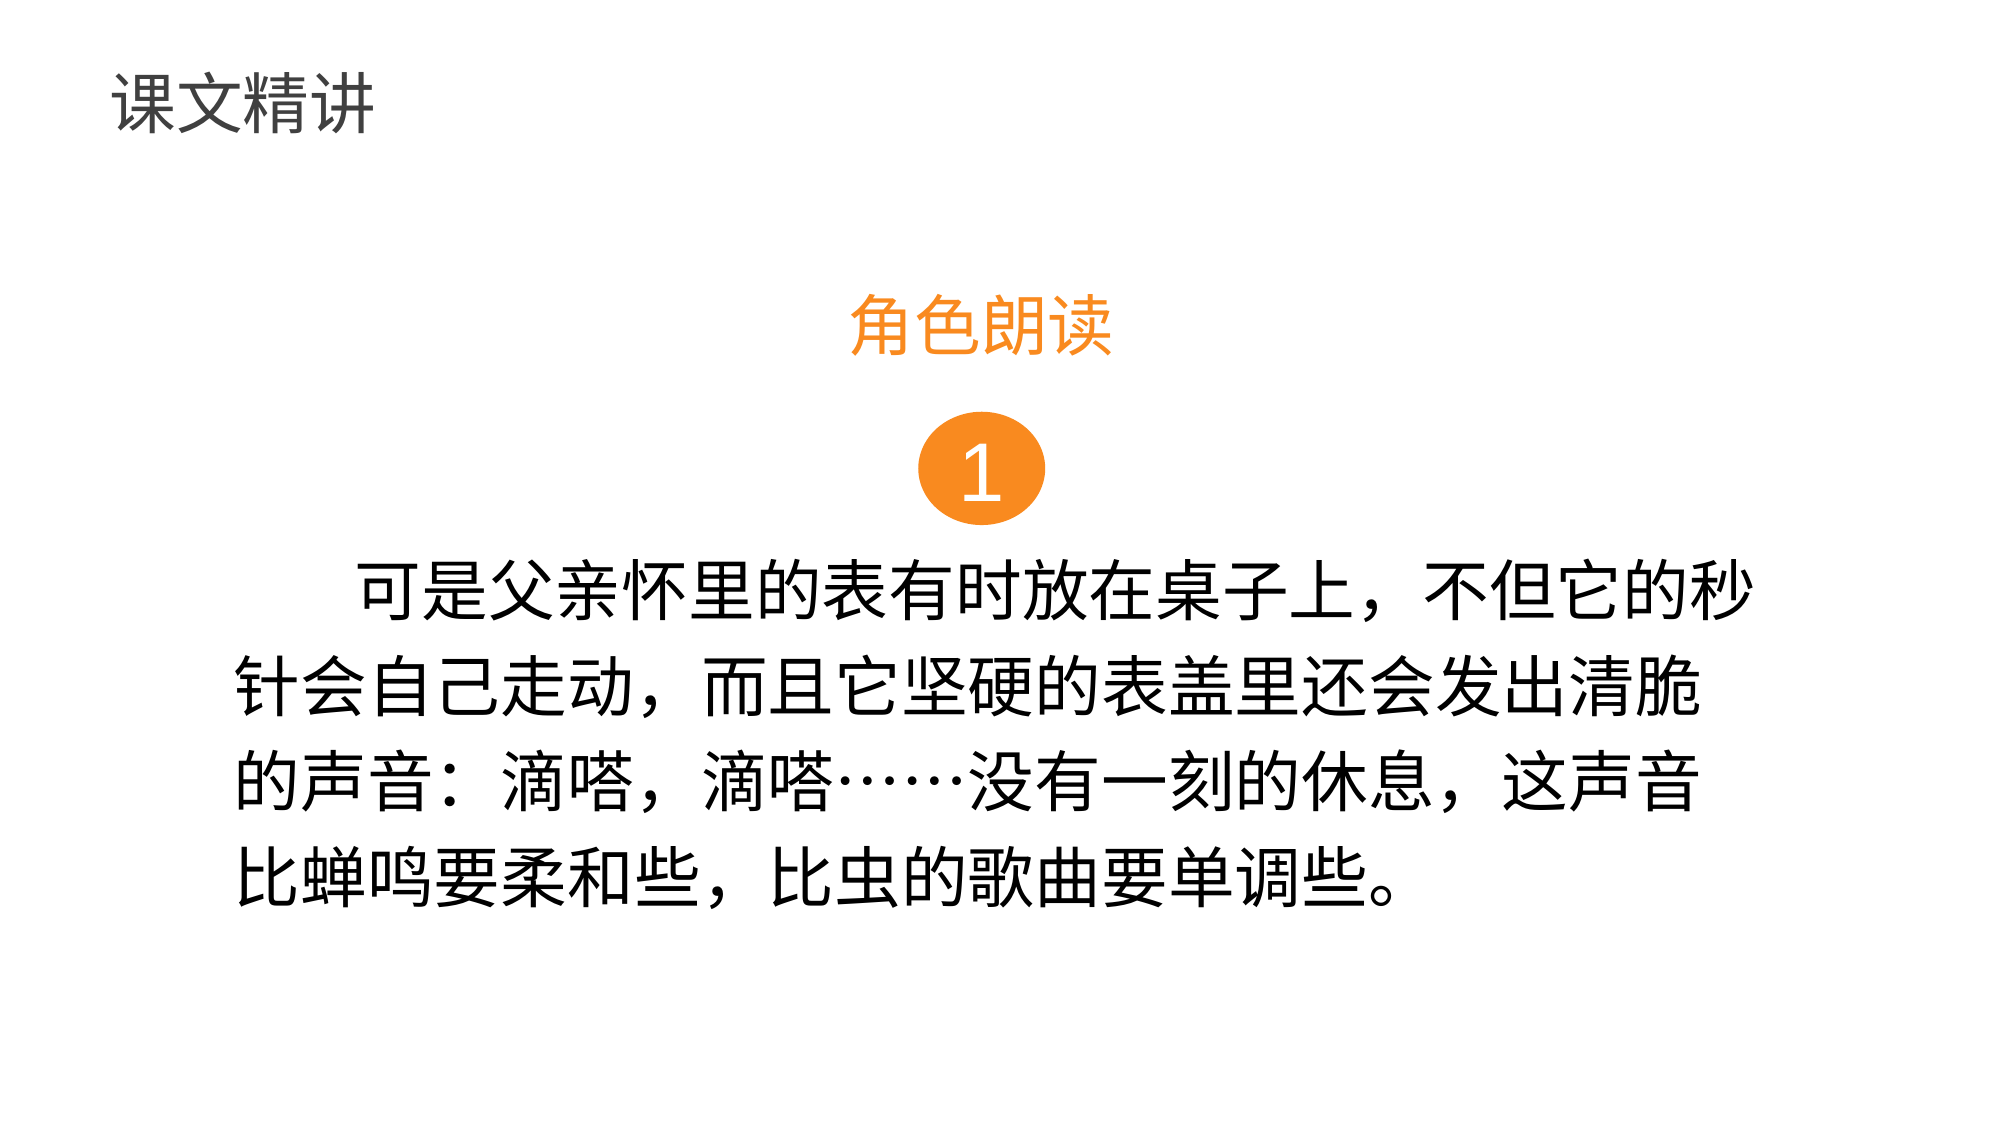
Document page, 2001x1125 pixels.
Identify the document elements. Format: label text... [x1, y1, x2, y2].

text_box 1 [917, 411, 1046, 526]
text_box 课文精讲 [94, 54, 772, 150]
text_box 角色朗读 [832, 276, 1194, 371]
text_box 可是父亲怀里的表有时放在桌子上，不但它的秒针会自己走动，而且它坚硬的表盖里还会发出清脆的声音：滴嗒，滴嗒……没有一刻的休息，这声音比蝉鸣要柔和些，比虫的歌曲要单调些。 [218, 525, 1782, 924]
